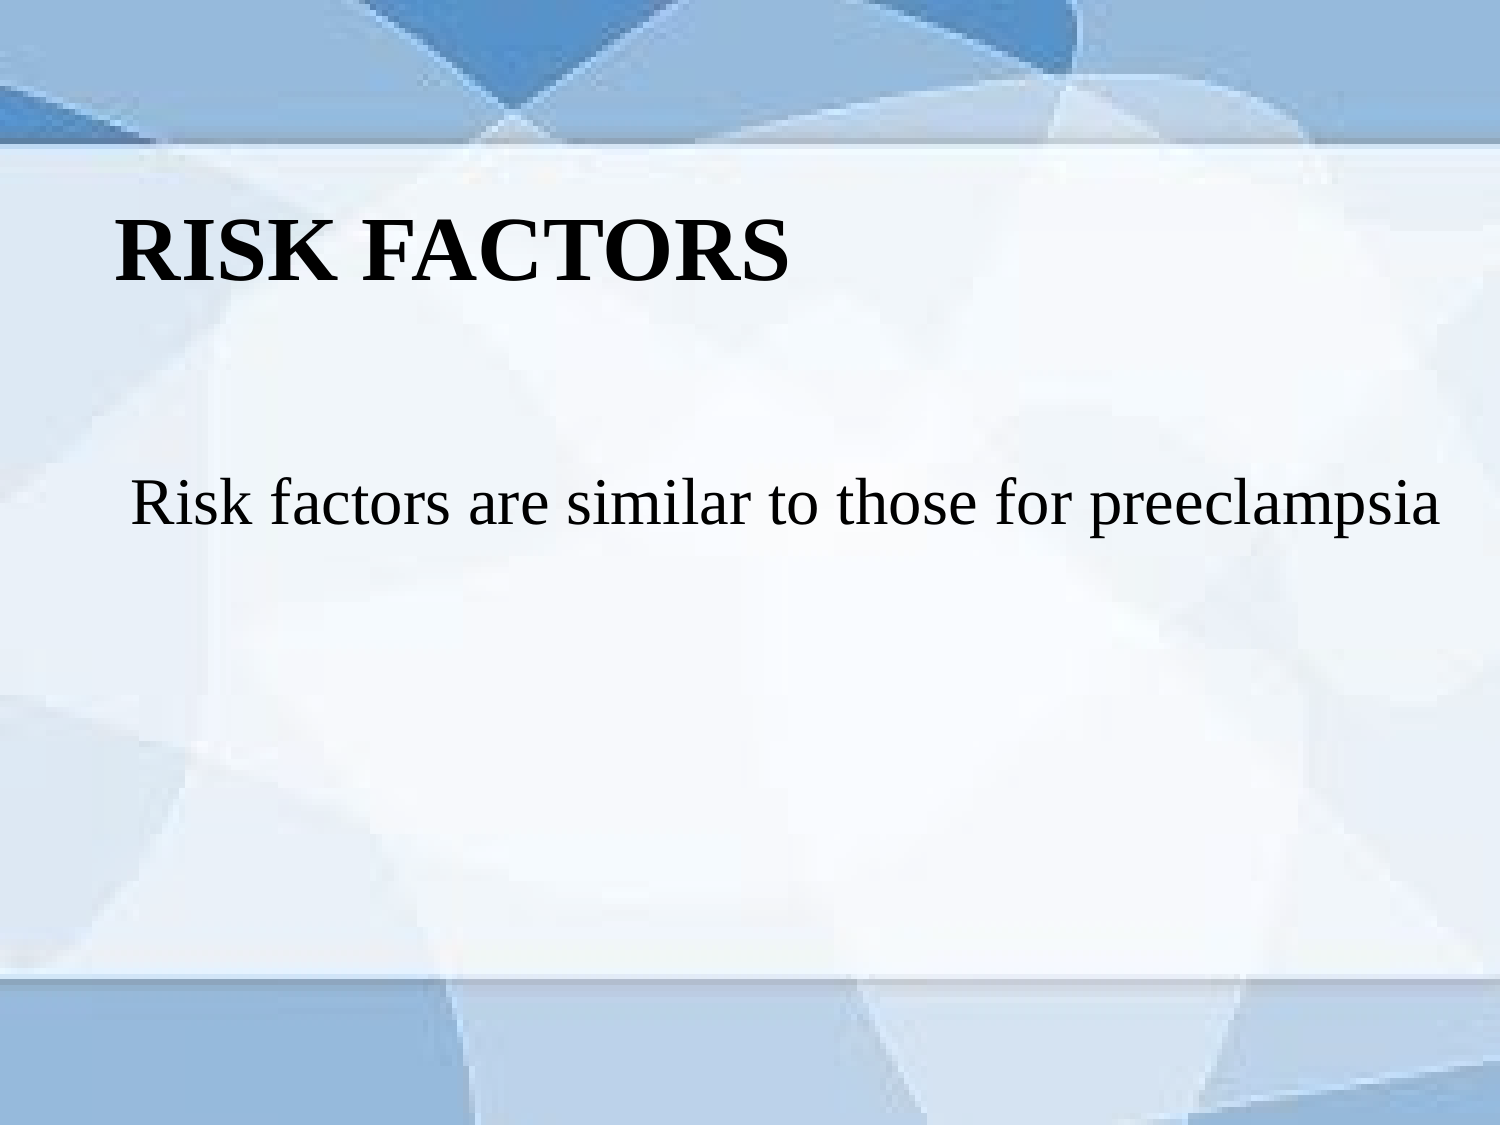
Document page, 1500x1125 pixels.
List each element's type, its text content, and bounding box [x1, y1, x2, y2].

list Risk factors are similar to those for preeclampsia [112, 450, 1463, 1125]
title RISK FACTORS [99, 149, 1450, 338]
